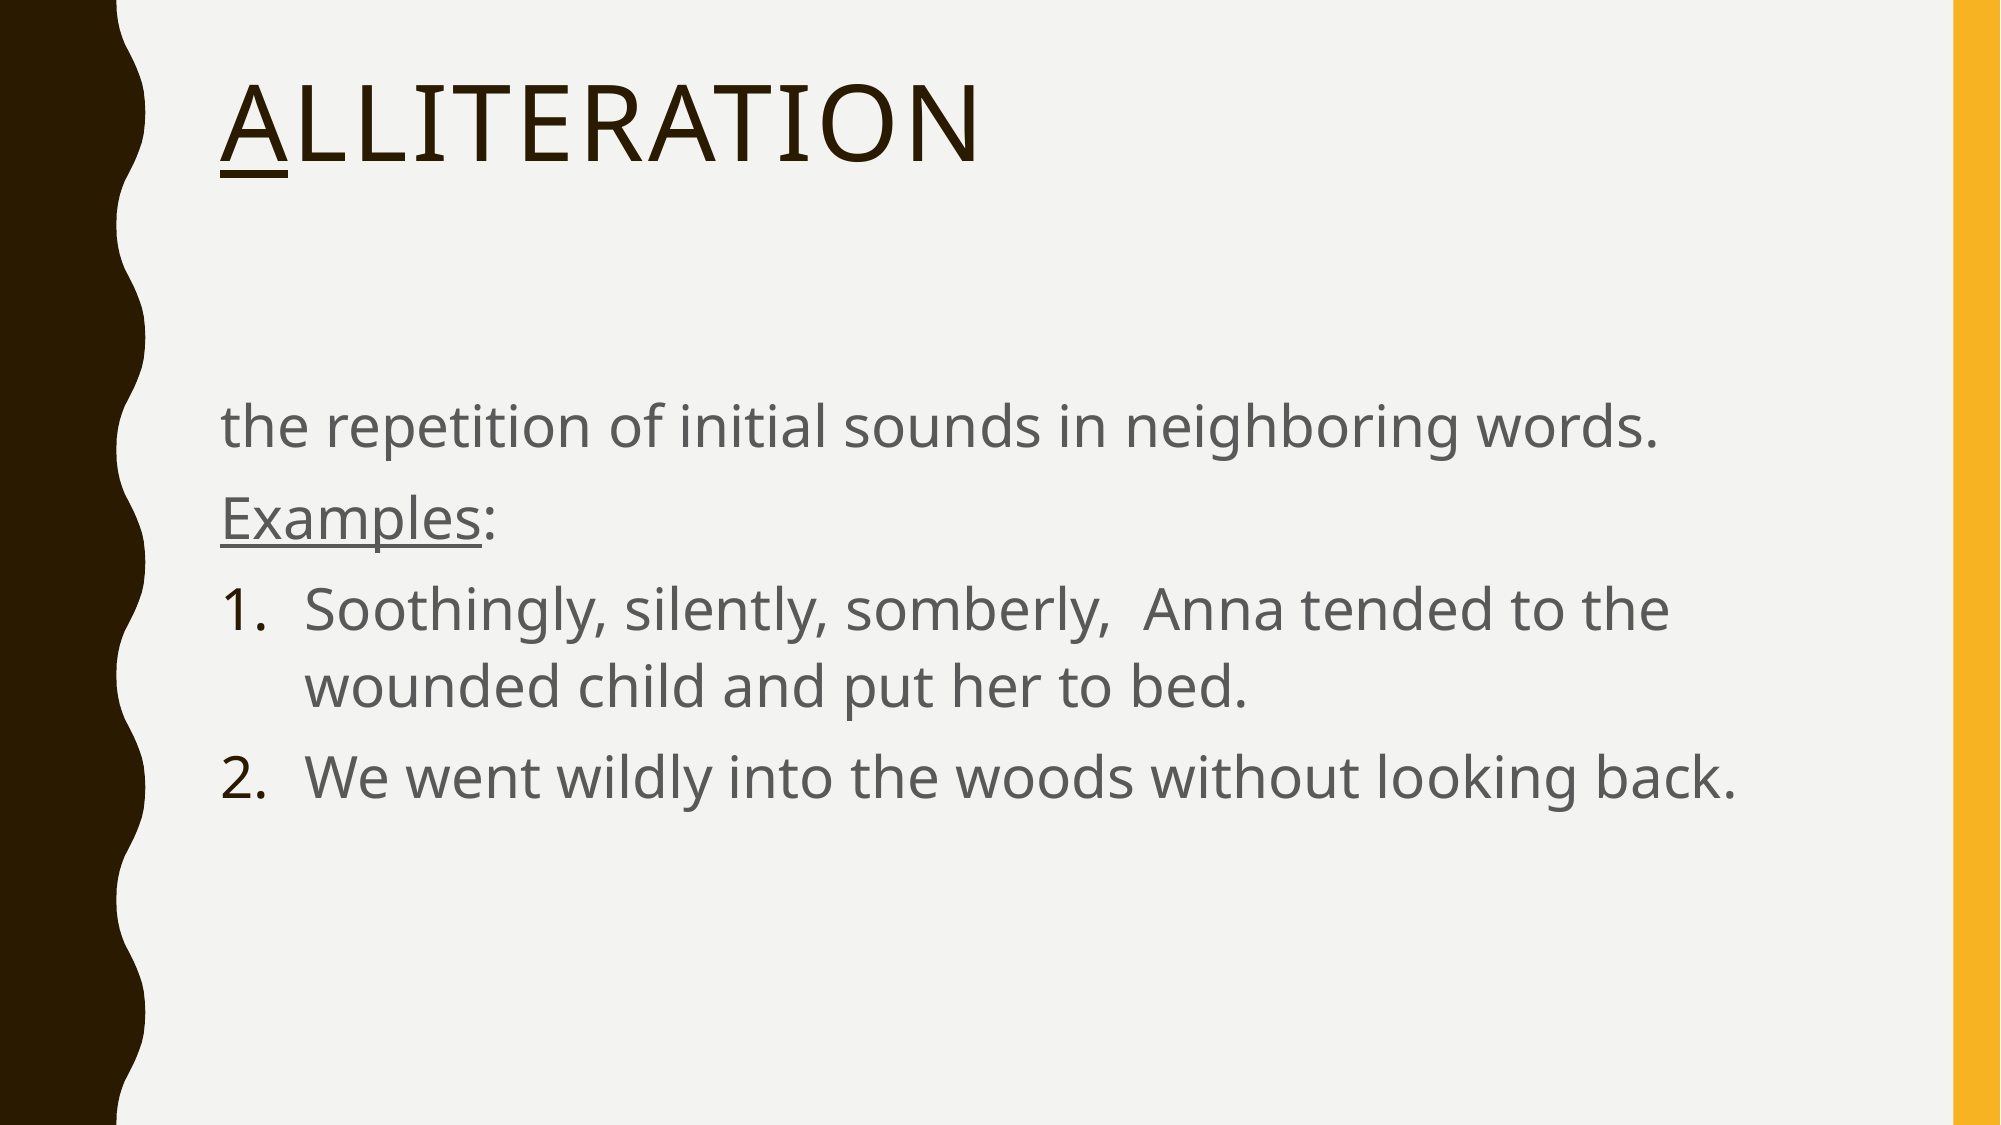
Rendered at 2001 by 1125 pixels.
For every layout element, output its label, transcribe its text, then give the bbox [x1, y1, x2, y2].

list the repetition of initial sounds in neighboring words. Examples: Soothingly, silently, somberly, Anna tended to the wounded child and put her to bed. We went wildly into the woods without looking back. [205, 375, 1875, 965]
title Alliteration [205, 62, 1875, 308]
